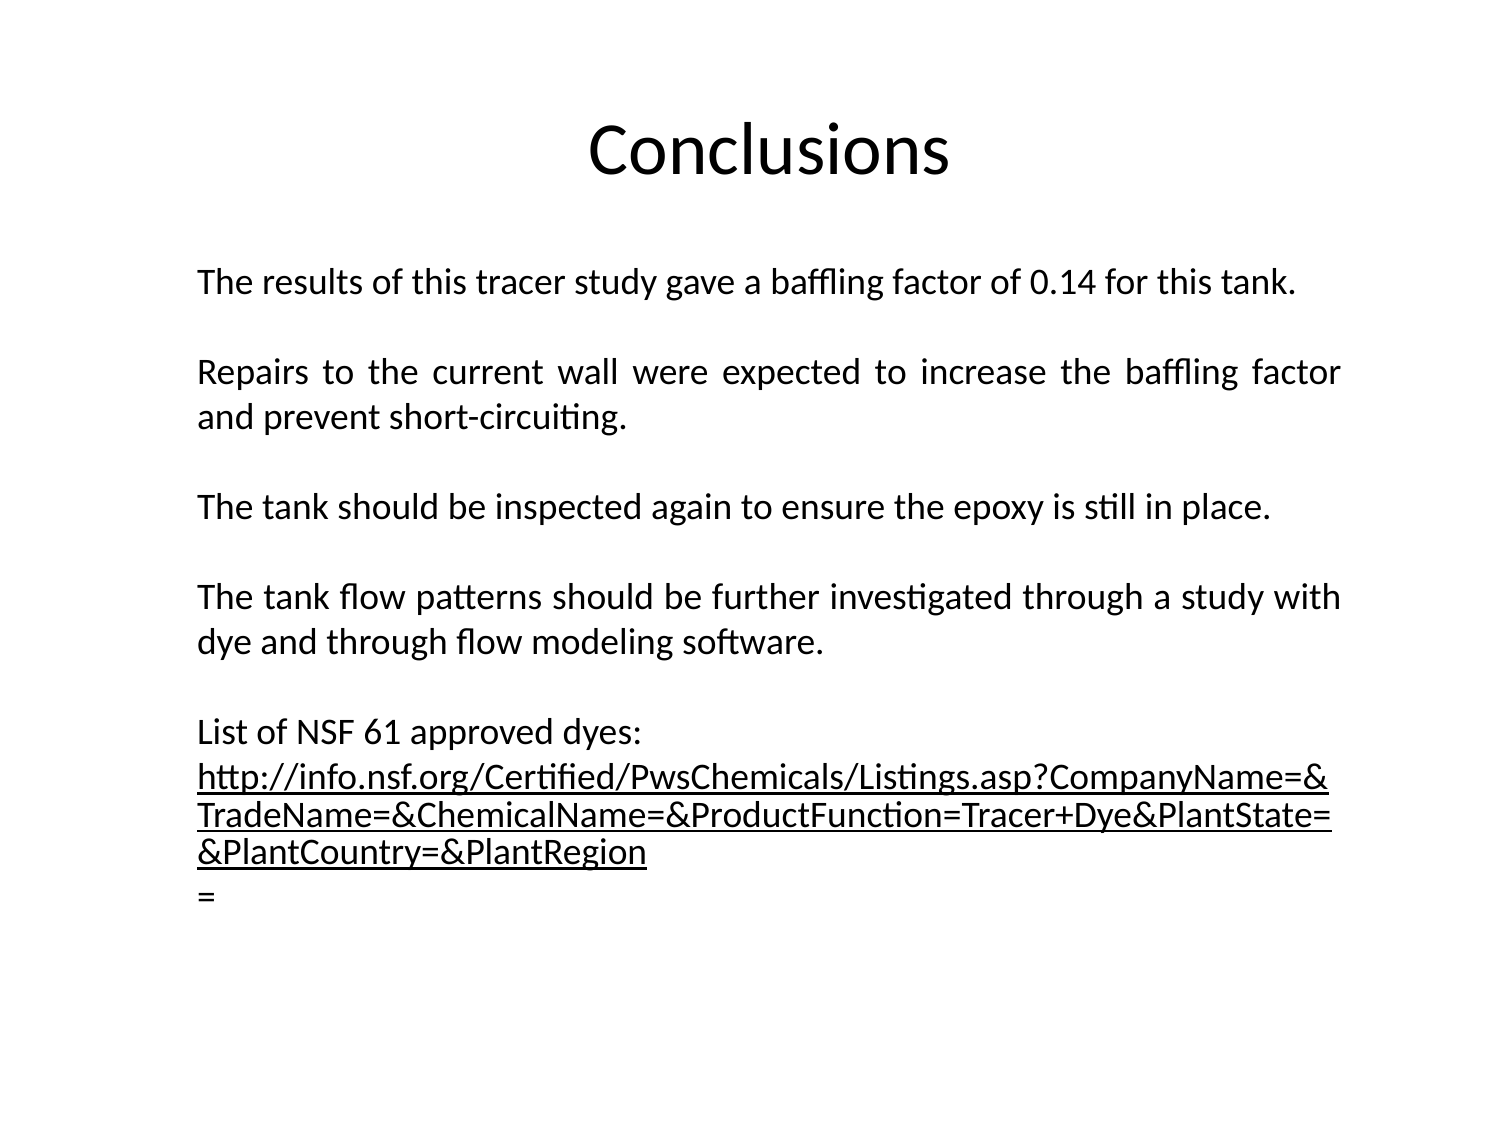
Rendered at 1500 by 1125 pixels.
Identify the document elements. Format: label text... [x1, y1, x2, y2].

text_box Conclusions [132, 91, 1408, 213]
text_box The results of this tracer study gave a baffling factor of 0.14 for this tank. Repairs to the current wall were expected to increase the baffling factor and prevent short-circuiting. The tank should be inspected again to ensure the epoxy is still in place. The tank flow patterns should be further investigated through a study with dye and through flow modeling software. List of NSF 61 approved dyes: http://info.nsf.org/Certified/PwsChemicals/Listings.asp?CompanyName=&TradeName=&ChemicalName=&ProductFunction=Tracer+Dye&PlantState=&PlantCountry=&PlantRegion= [182, 249, 1358, 985]
